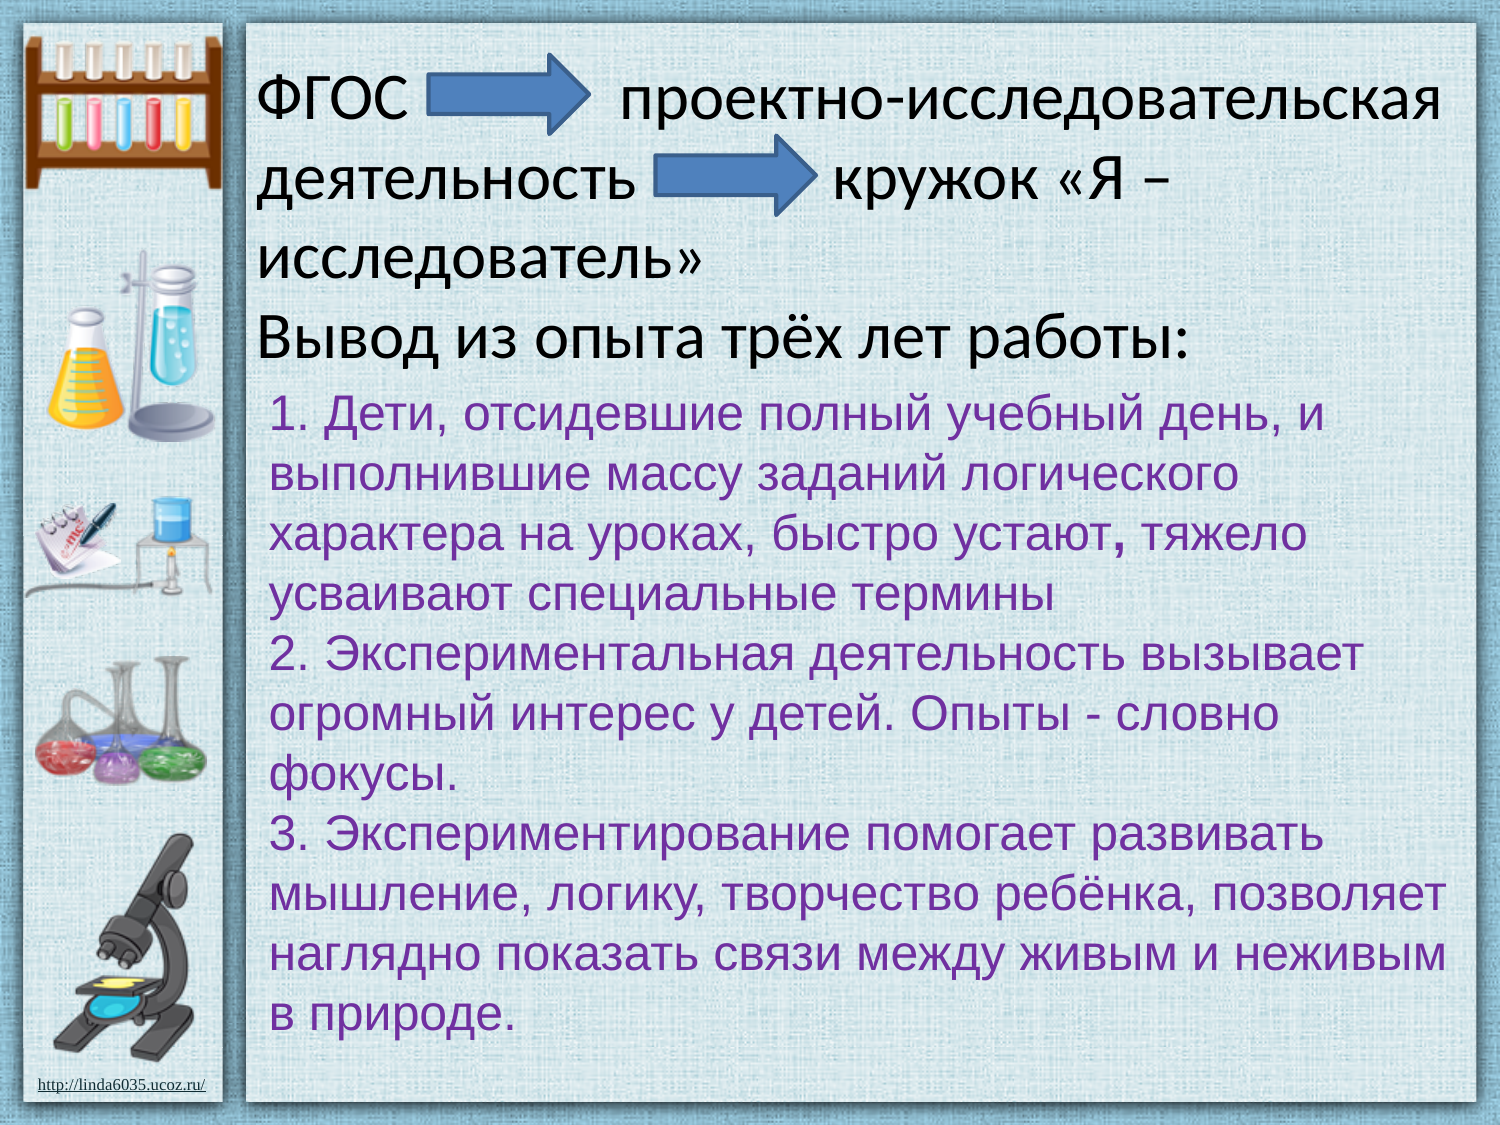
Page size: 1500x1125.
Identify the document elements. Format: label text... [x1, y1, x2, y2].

picture [23, 492, 217, 598]
picture [35, 656, 207, 786]
title ФГОС проектно-исследовательская деятельность кружок «Я – исследователь» Вывод из опыта трёх лет работы: [242, 45, 1483, 233]
text_box 1. Дети, отсидевшие полный учебный день, и выполнившие массу заданий логического характера на уроках, быстро устают, тяжело усваивают специальные термины 2. Экспериментальная деятельность вызывает огромный интерес у детей. Опыты - словно фокусы. 3. Экспериментирование помогает развивать мышление, логику, творчество ребёнка, позволяет наглядно показать связи между живым и неживым в природе. [253, 373, 1483, 1049]
picture [23, 0, 223, 200]
picture [46, 246, 223, 442]
text_box [426, 52, 592, 136]
picture [46, 831, 213, 1067]
text_box [653, 133, 819, 217]
